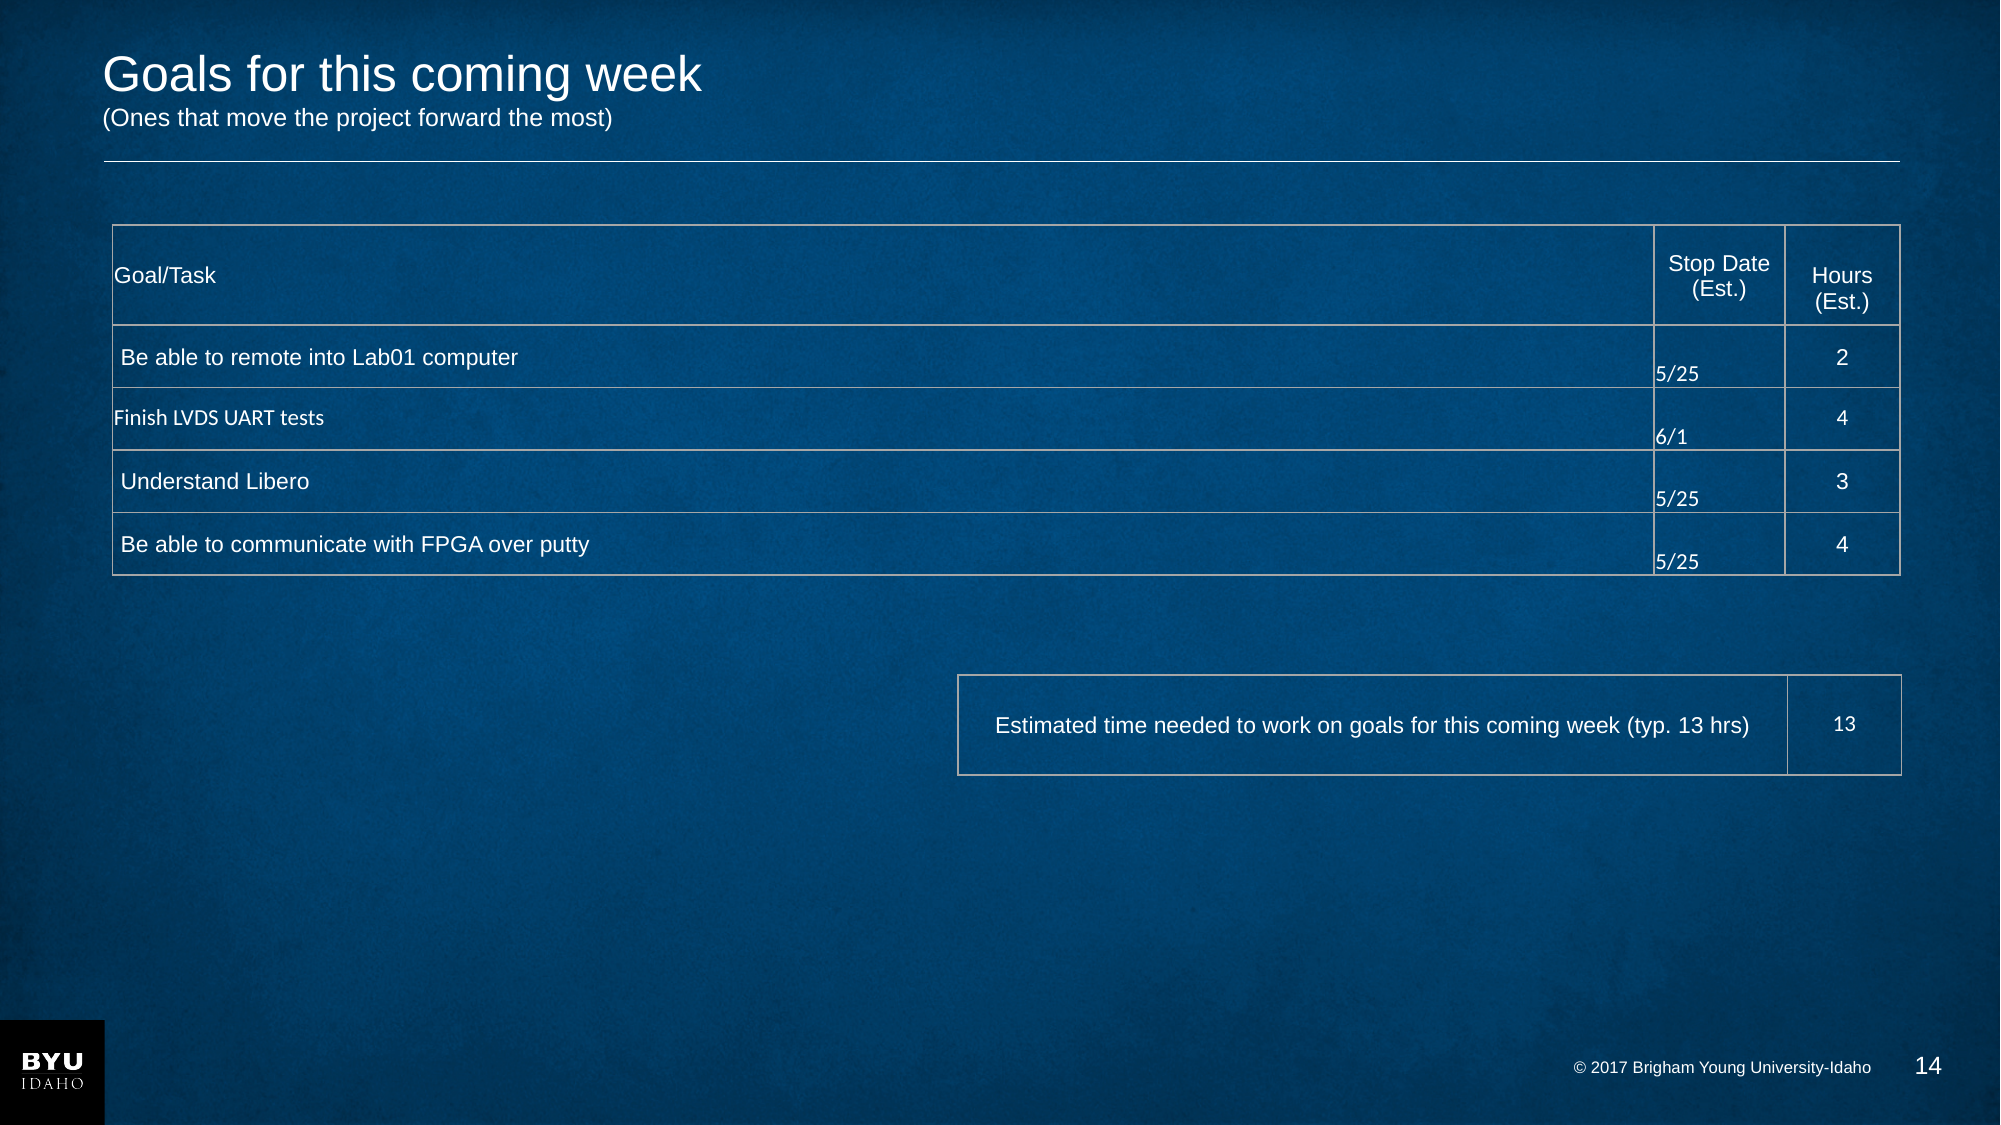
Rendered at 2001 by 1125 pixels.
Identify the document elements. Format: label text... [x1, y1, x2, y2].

table_cell Finish LVDS UART tests [113, 388, 1653, 449]
table_header Estimated time needed to work on goals for this coming week (typ. 13 hrs) [959, 676, 1787, 774]
table_header 13 [1788, 676, 1901, 774]
table_cell 4 [1786, 388, 1899, 449]
table_cell 5/25 [1655, 326, 1784, 387]
table_cell Be able to communicate with FPGA over putty [113, 513, 1653, 574]
table_cell 4 [1786, 513, 1899, 574]
table_cell Be able to remote into Lab01 computer [113, 326, 1653, 387]
table_header Stop Date (Est.) [1655, 226, 1784, 324]
table_cell 5/25 [1655, 513, 1784, 574]
title Goals for this coming week (Ones that move the project forward the most) [87, 12, 1900, 162]
table_cell Understand Libero [113, 451, 1653, 512]
table_cell 5/25 [1655, 451, 1784, 512]
table_cell 3 [1786, 451, 1899, 512]
table_cell 2 [1786, 326, 1899, 387]
table_header Goal/Task [113, 226, 1653, 324]
picture [0, 0, 2000, 1125]
table_header Hours (Est.) [1786, 226, 1899, 324]
table_cell 6/1 [1655, 388, 1784, 449]
